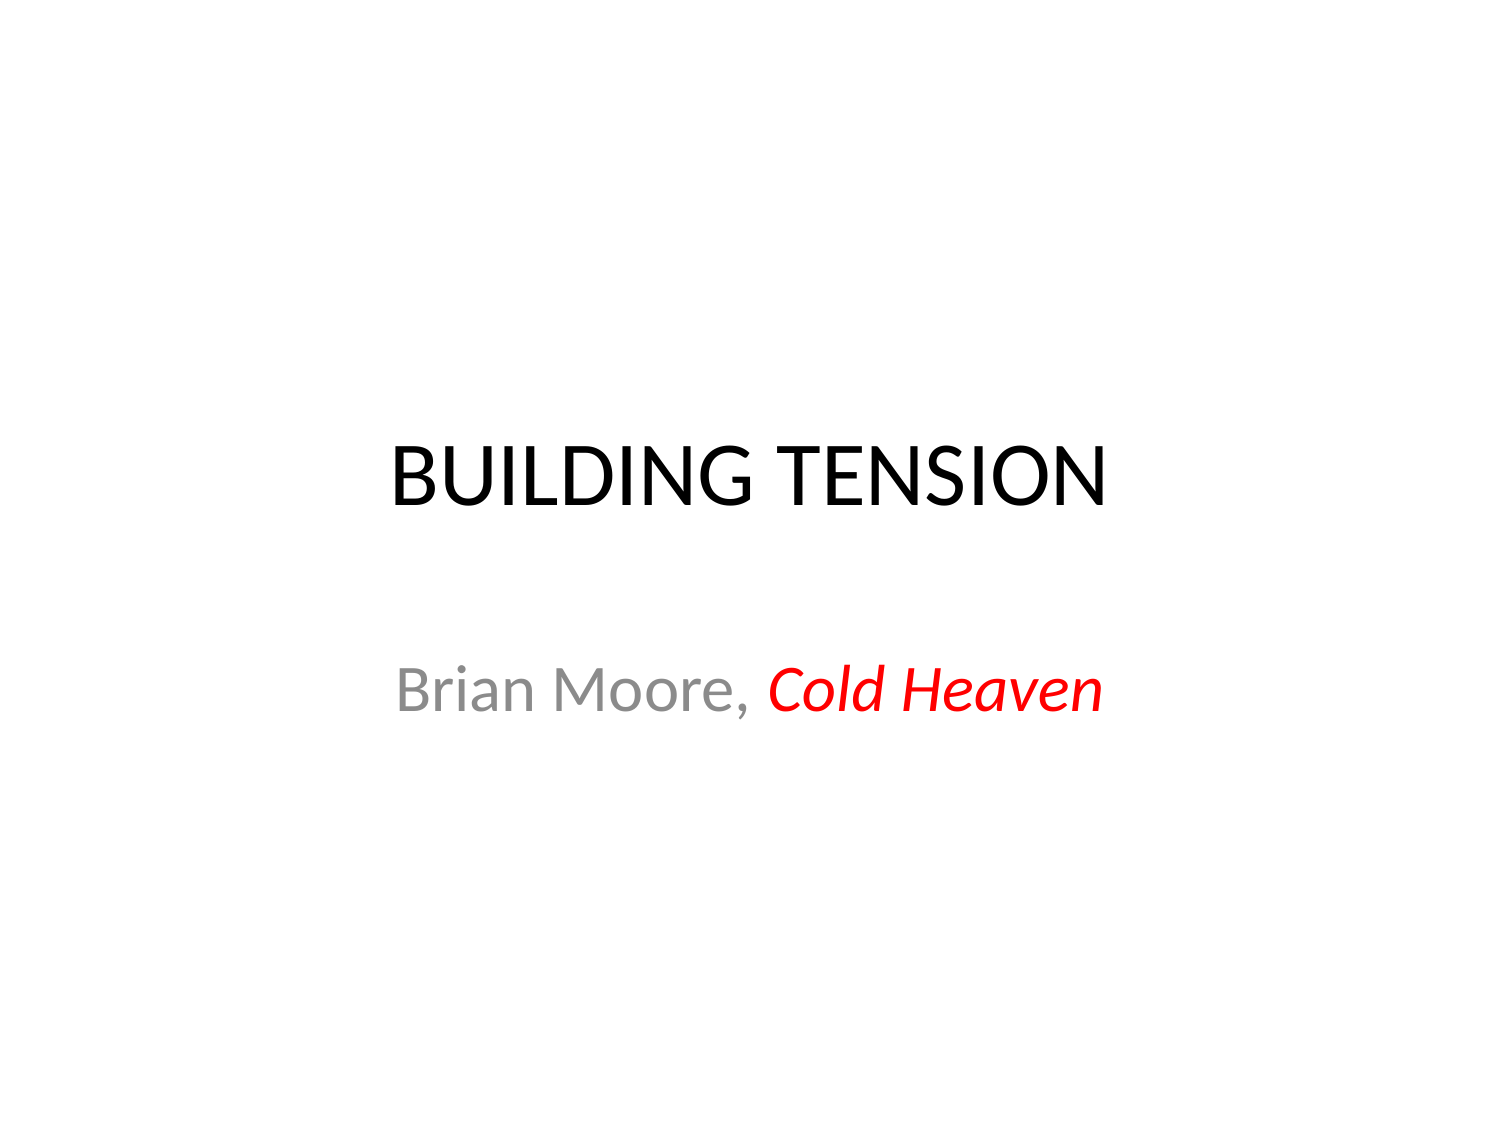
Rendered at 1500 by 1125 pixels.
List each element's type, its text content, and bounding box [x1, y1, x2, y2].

subtitle Brian Moore, Cold Heaven [225, 637, 1275, 925]
title BUILDING TENSION [112, 375, 1388, 563]
